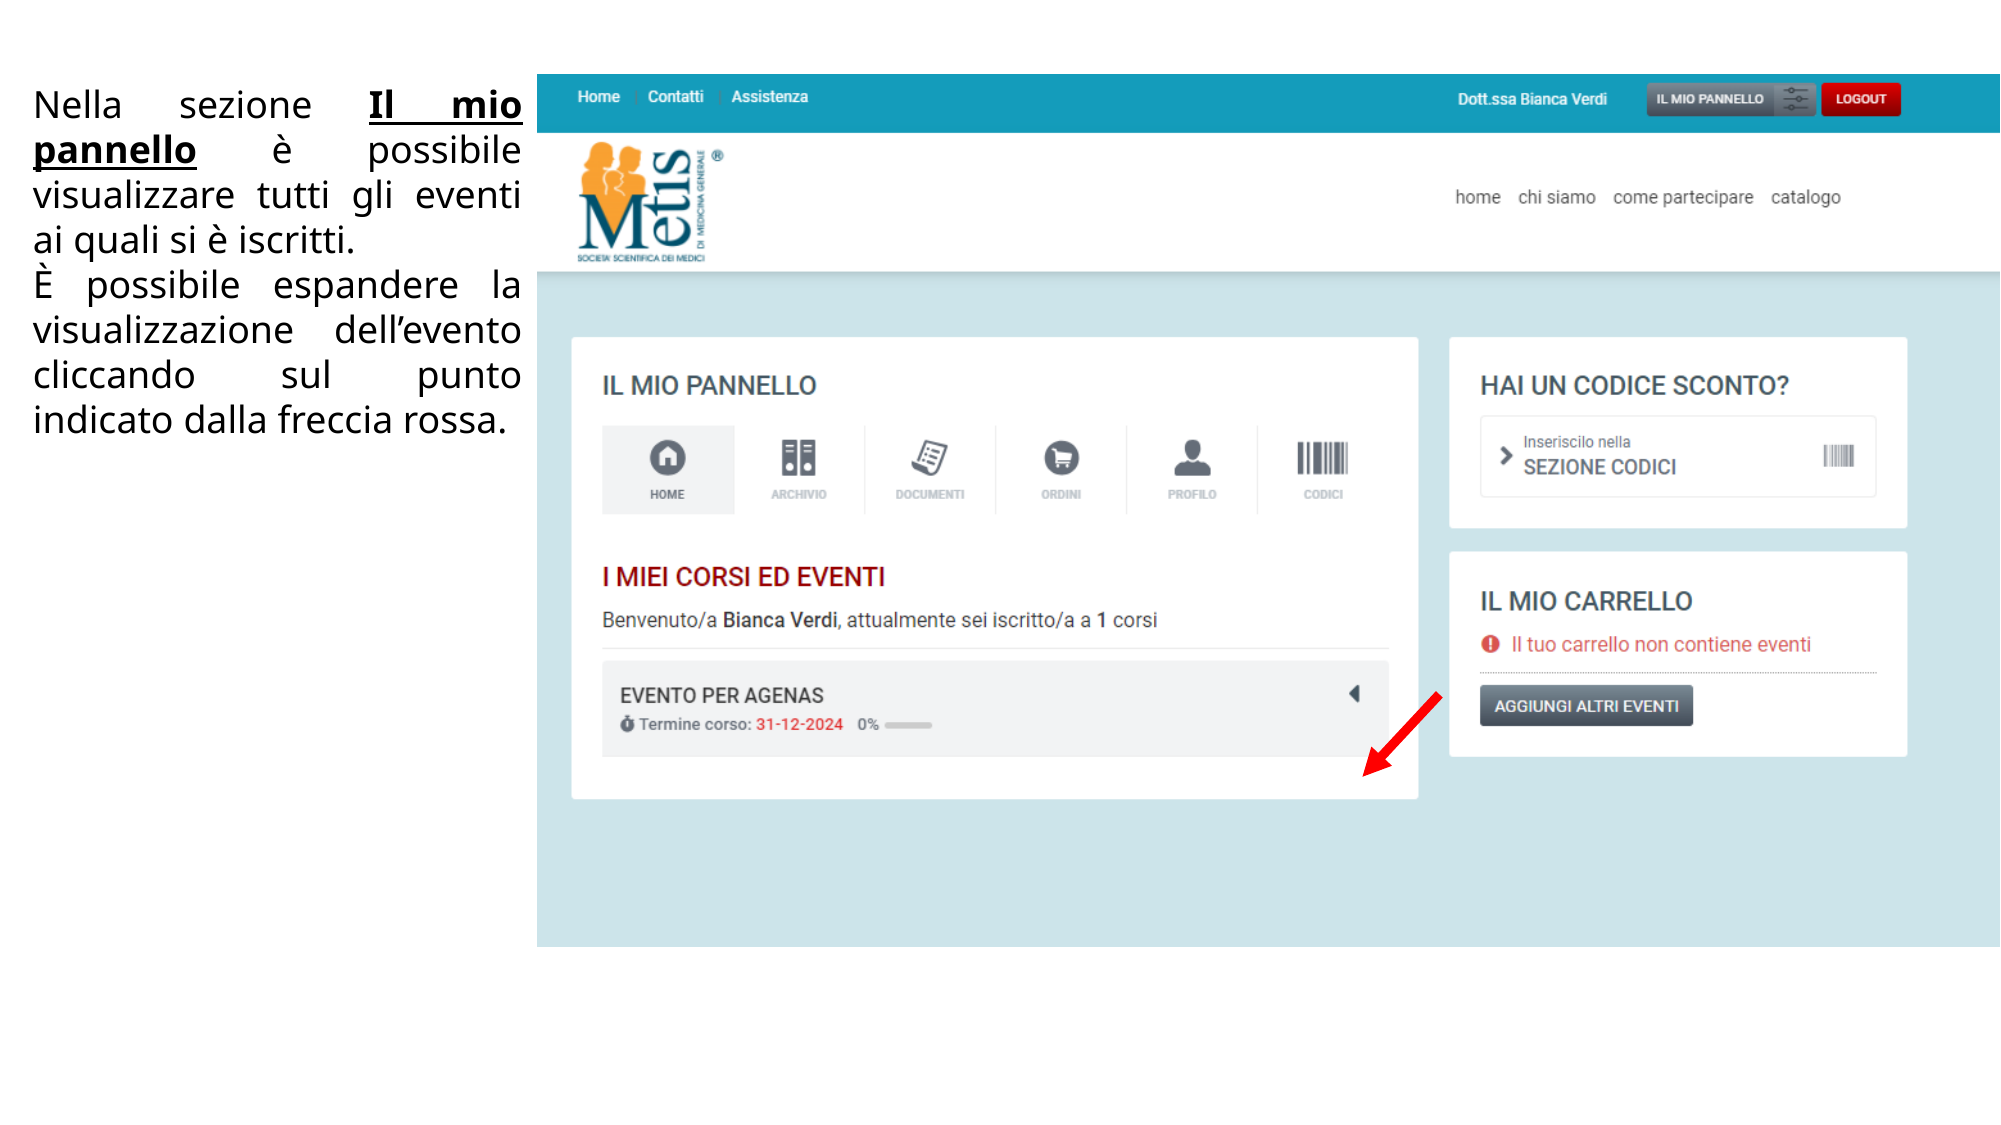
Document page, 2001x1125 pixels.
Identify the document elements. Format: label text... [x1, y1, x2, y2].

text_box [1361, 693, 1440, 778]
text_box Nella sezione Il mio pannello è possibile visualizzare tutti gli eventi ai quali si è iscritti. È possibile espandere la visualizzazione dell’evento cliccando sul punto indicato dalla freccia rossa. [18, 74, 536, 449]
picture [536, 73, 2000, 948]
